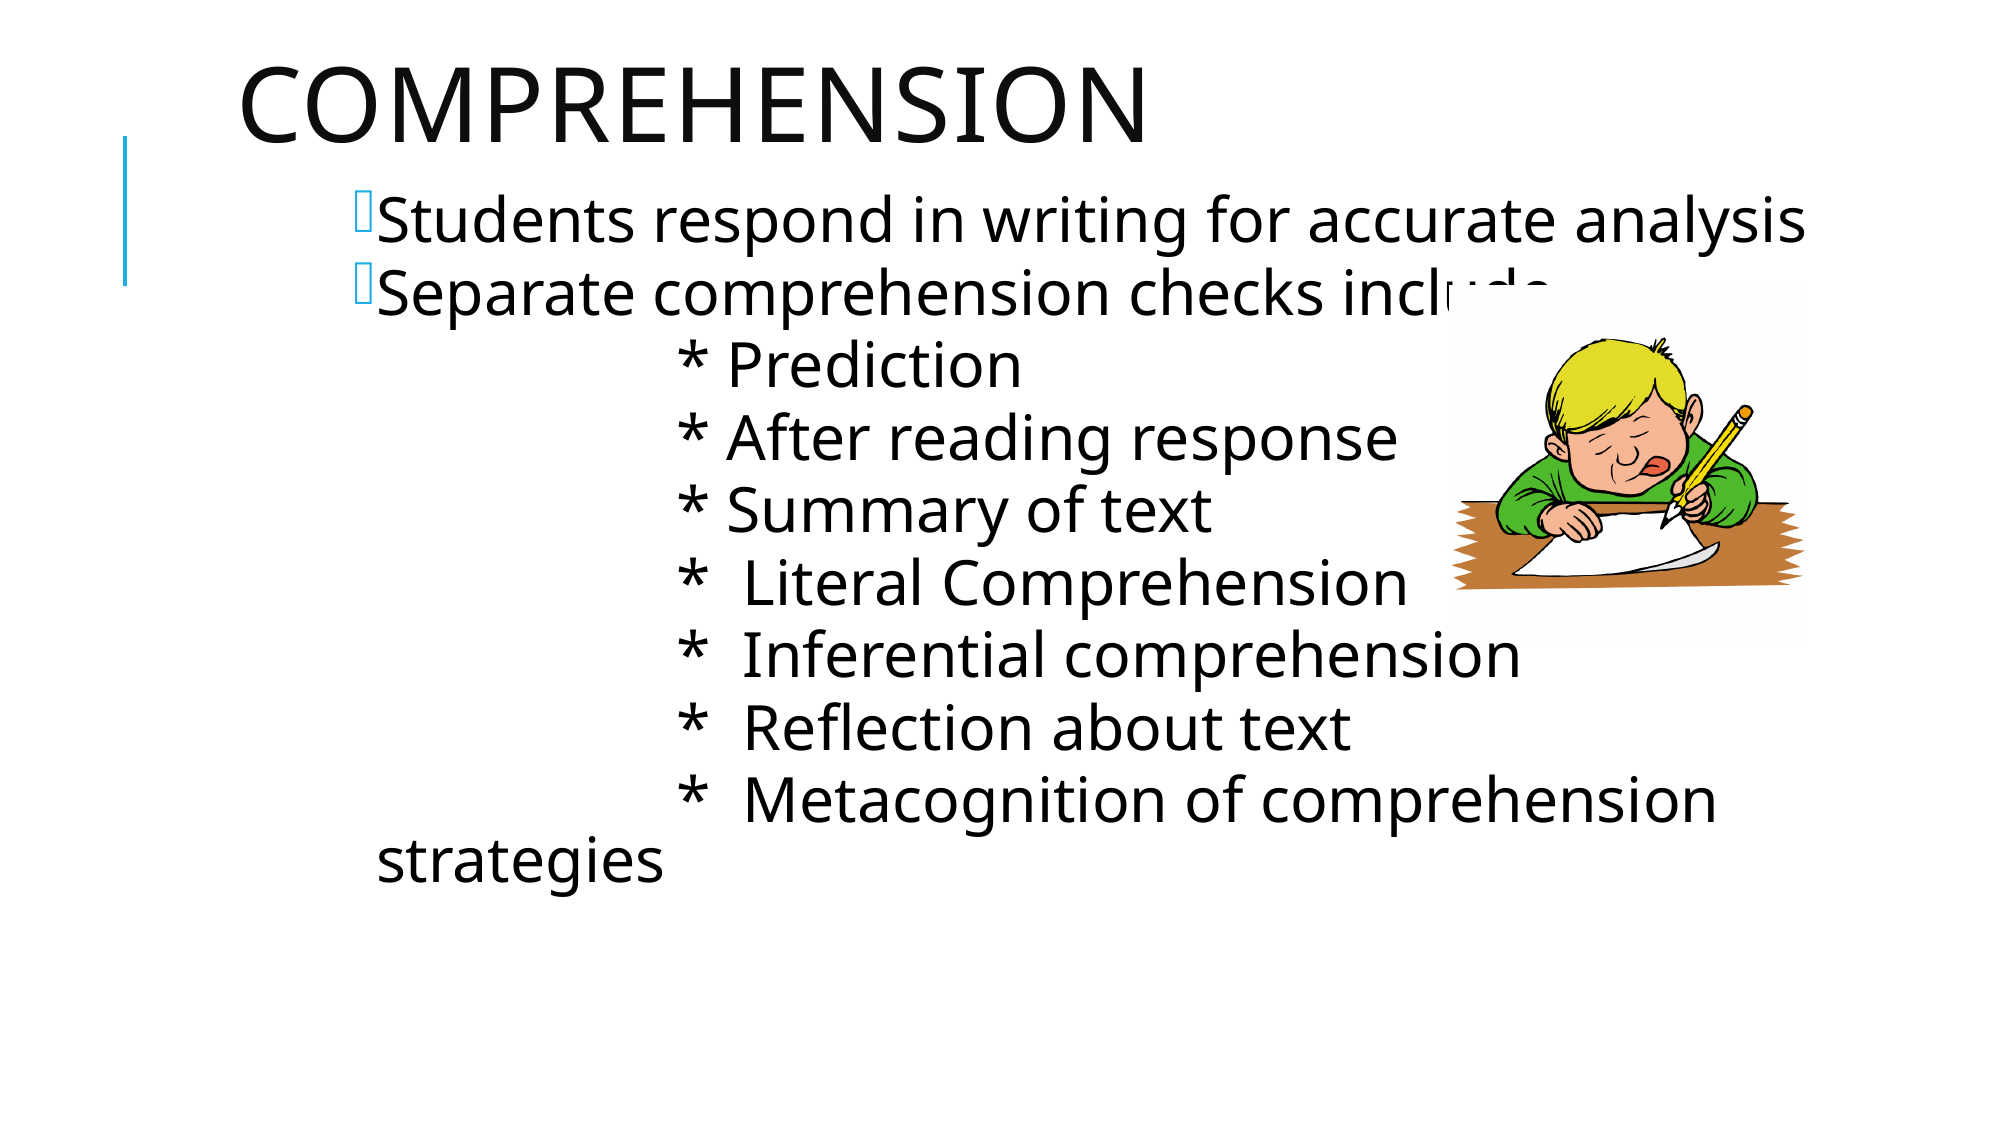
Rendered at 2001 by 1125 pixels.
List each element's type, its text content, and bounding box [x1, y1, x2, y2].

title Comprehension [221, 37, 1211, 188]
list Students respond in writing for accurate analysis Separate comprehension checks include – * Prediction * After reading response * Summary of text * Literal Comprehension * Inferential comprehension * Reflection about text * Metacognition of comprehension strategies [324, 187, 1860, 942]
picture [1449, 284, 1806, 642]
